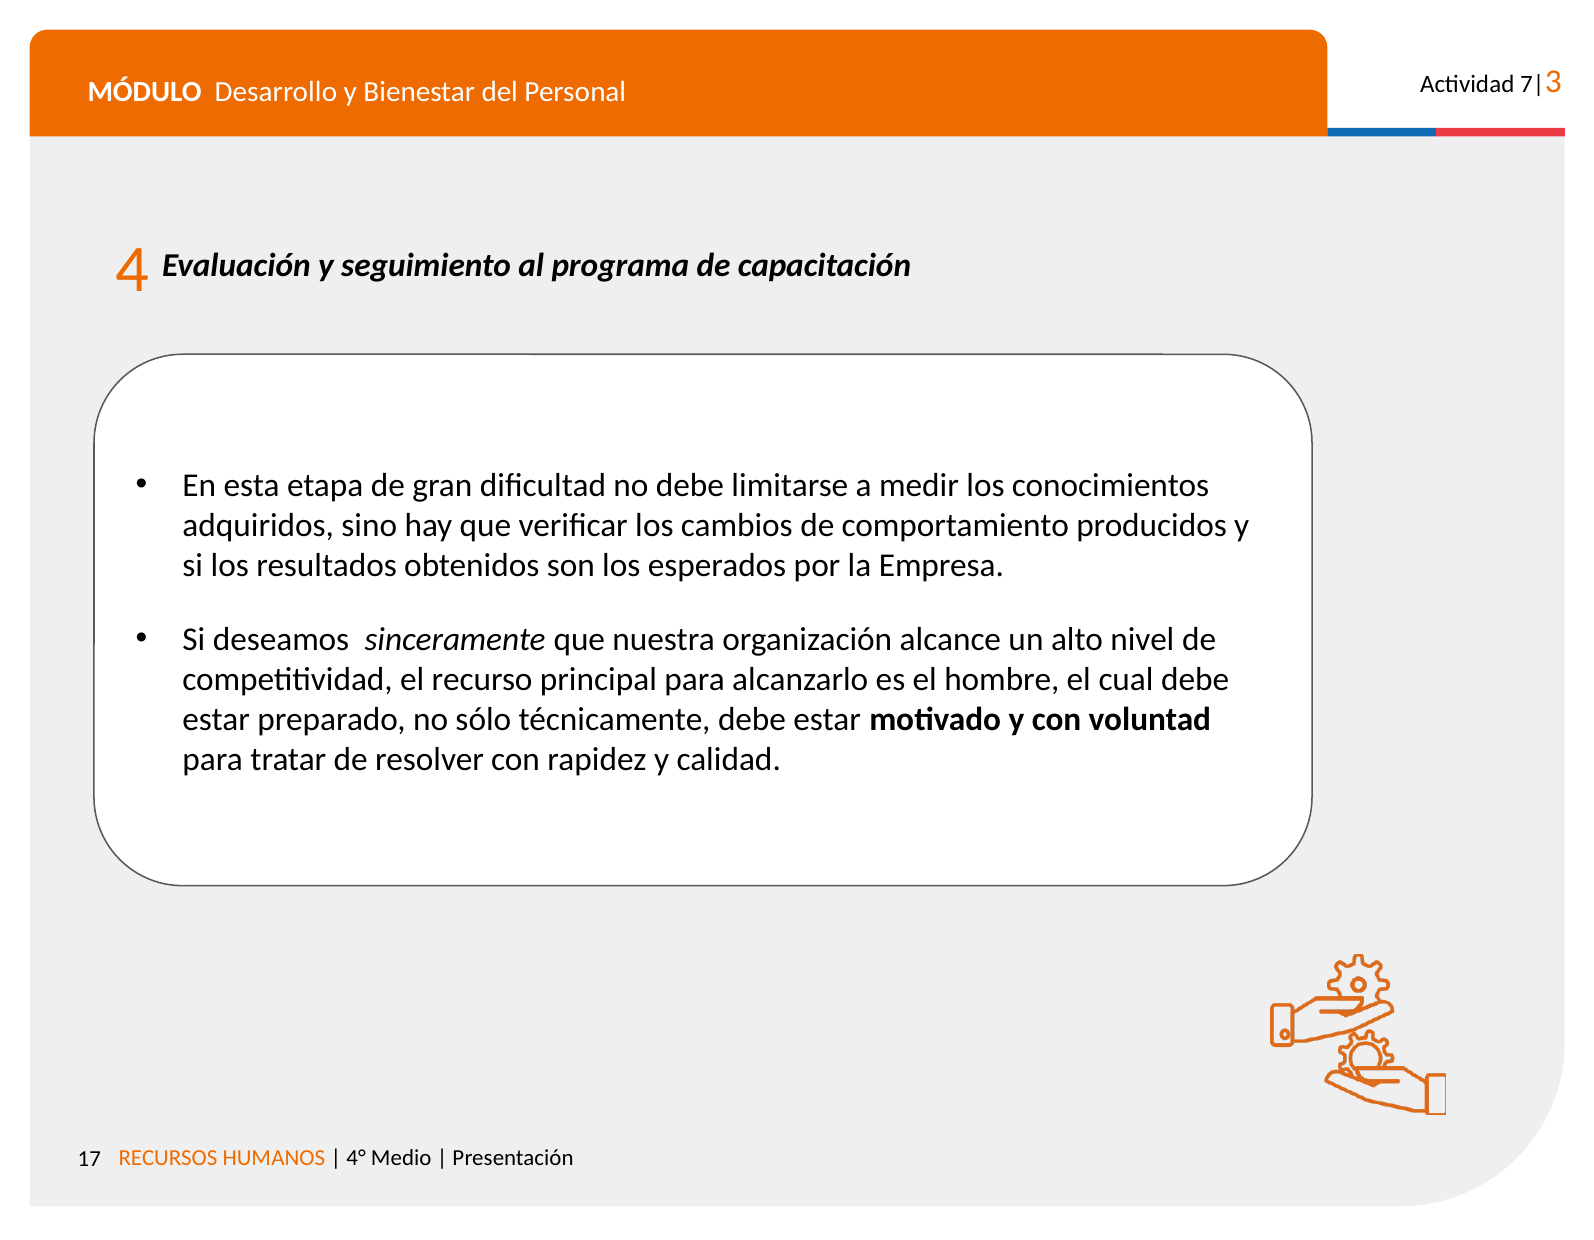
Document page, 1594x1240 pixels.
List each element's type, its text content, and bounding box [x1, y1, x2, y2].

slide_number ‹#› [60, 1128, 117, 1240]
text_box Evaluación y seguimiento al programa de capacitación [135, 235, 1067, 291]
picture [1270, 954, 1446, 1115]
text_box 4 [115, 224, 151, 305]
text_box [93, 354, 1313, 886]
